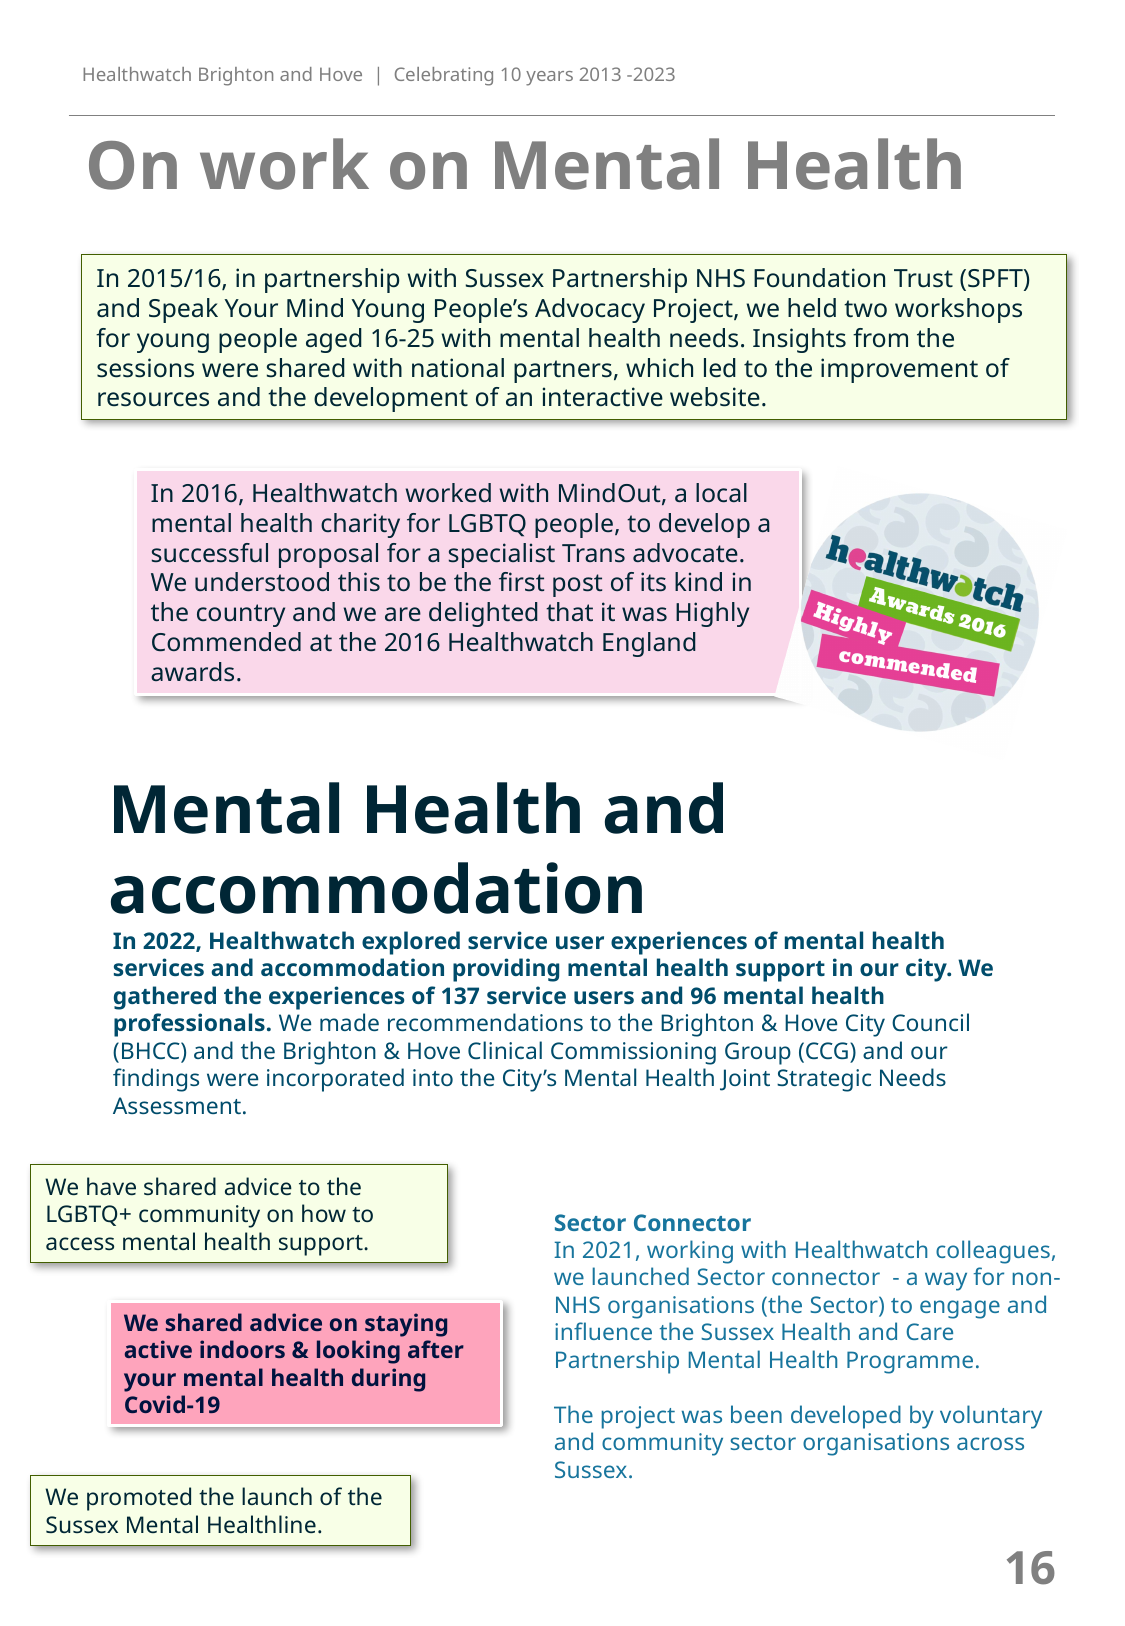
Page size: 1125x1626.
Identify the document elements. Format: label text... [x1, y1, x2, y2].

text_box We shared advice on staying active indoors & looking after your mental health during Covid-19 [109, 1301, 502, 1426]
text_box Sector Connector In 2021, working with Healthwatch colleagues, we launched Sector connector - a way for non-NHS organisations (the Sector) to engage and influence the Sussex Health and Care Partnership Mental Health Programme. The project was been developed by voluntary and community sector organisations across Sussex. [539, 1200, 1102, 1490]
text_box In 2016, Healthwatch worked with MindOut, a local mental health charity for LGBTQ people, to develop a successful proposal for a specialist Trans advocate. We understood this to be the first post of its kind in the country and we are delighted that it was Highly Commended at the 2016 Healthwatch England awards. [135, 469, 801, 695]
text_box In 2015/16, in partnership with Sussex Partnership NHS Foundation Trust (SPFT) and Speak Your Mind Young People’s Advocacy Project, we held two workshops for young people aged 16-25 with mental health needs. Insights from the sessions were shared with national partners, which led to the improvement of resources and the development of an interactive website. [81, 254, 1067, 420]
text_box In 2022, Healthwatch explored service user experiences of mental health services and accommodation providing mental health support in our city. We gathered the experiences of 137 service users and 96 mental health professionals. We made recommendations to the Brighton & Hove City Council (BHCC) and the Brighton & Hove Clinical Commissioning Group (CCG) and our findings were incorporated into the City’s Mental Health Joint Strategic Needs Assessment. [98, 919, 1016, 1127]
picture [775, 467, 1066, 759]
text_box Mental Health and accommodation [108, 766, 885, 919]
text_box On work on Mental Health [85, 123, 1067, 204]
text_box We promoted the launch of the Sussex Mental Healthline. [30, 1475, 411, 1546]
footer Healthwatch Brighton and Hove | Celebrating 10 years 2013 -2023 [67, 55, 1060, 115]
slide_number 16 [960, 1538, 1057, 1598]
text_box We have shared advice to the LGBTQ+ community on how to access mental health support. [30, 1164, 448, 1263]
